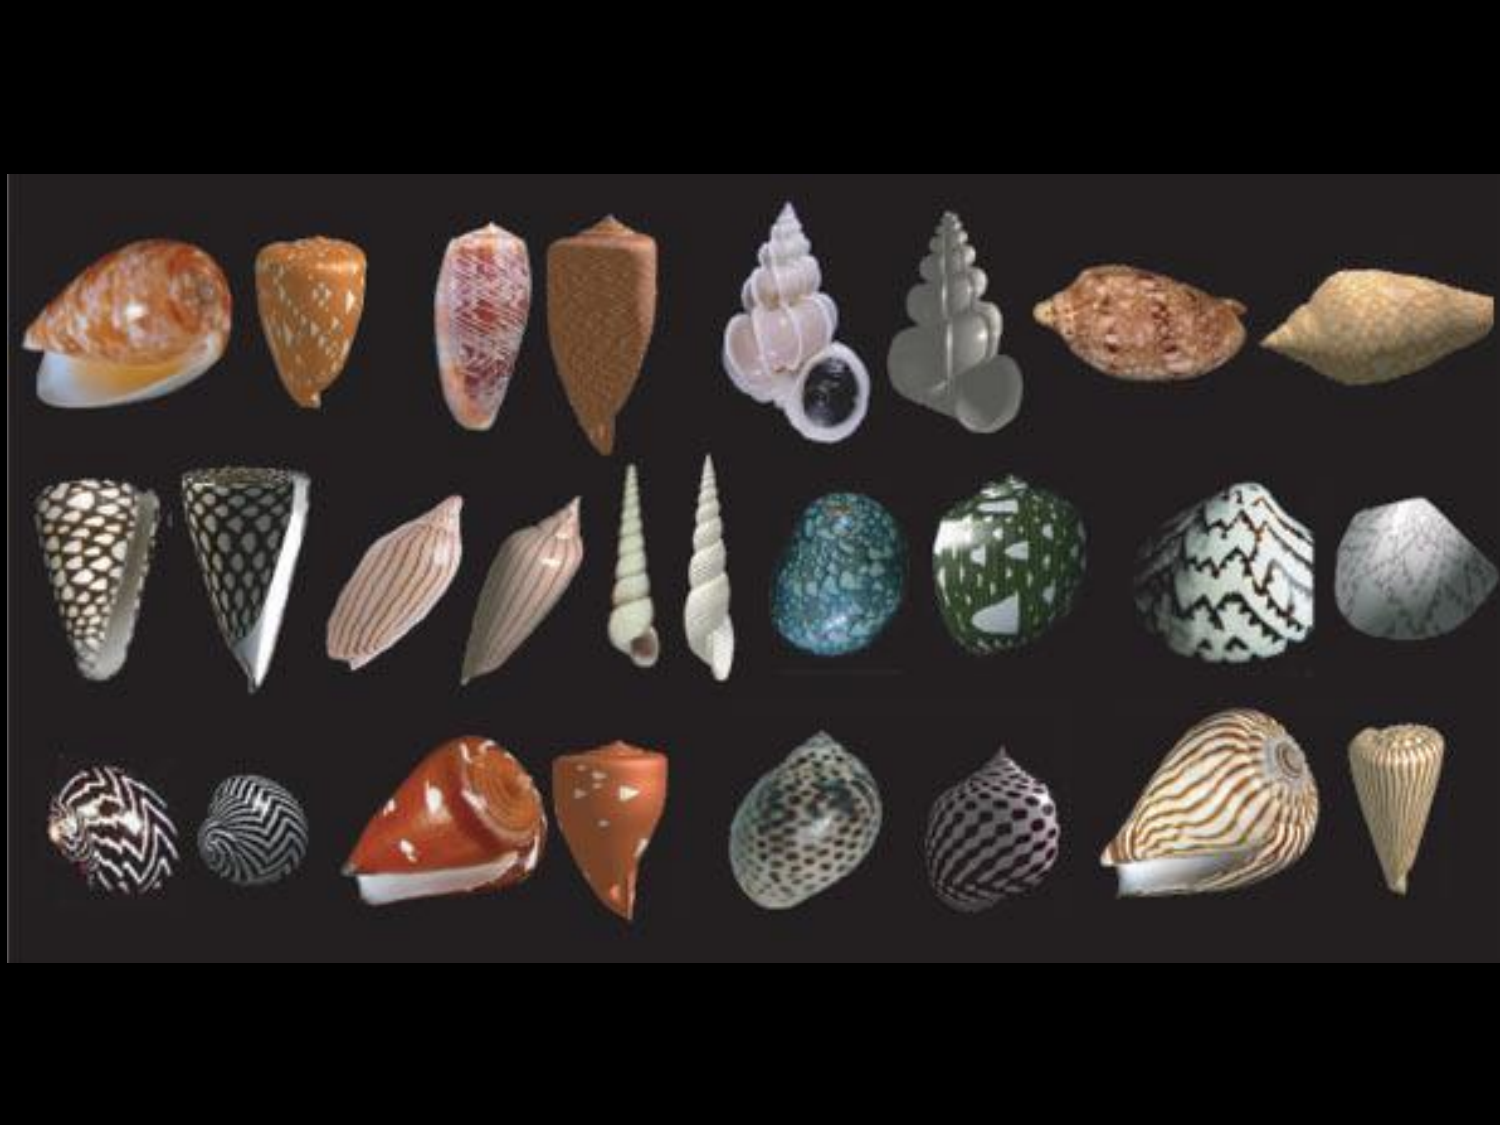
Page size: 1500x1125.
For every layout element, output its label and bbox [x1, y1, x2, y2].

picture [6, 174, 1500, 963]
